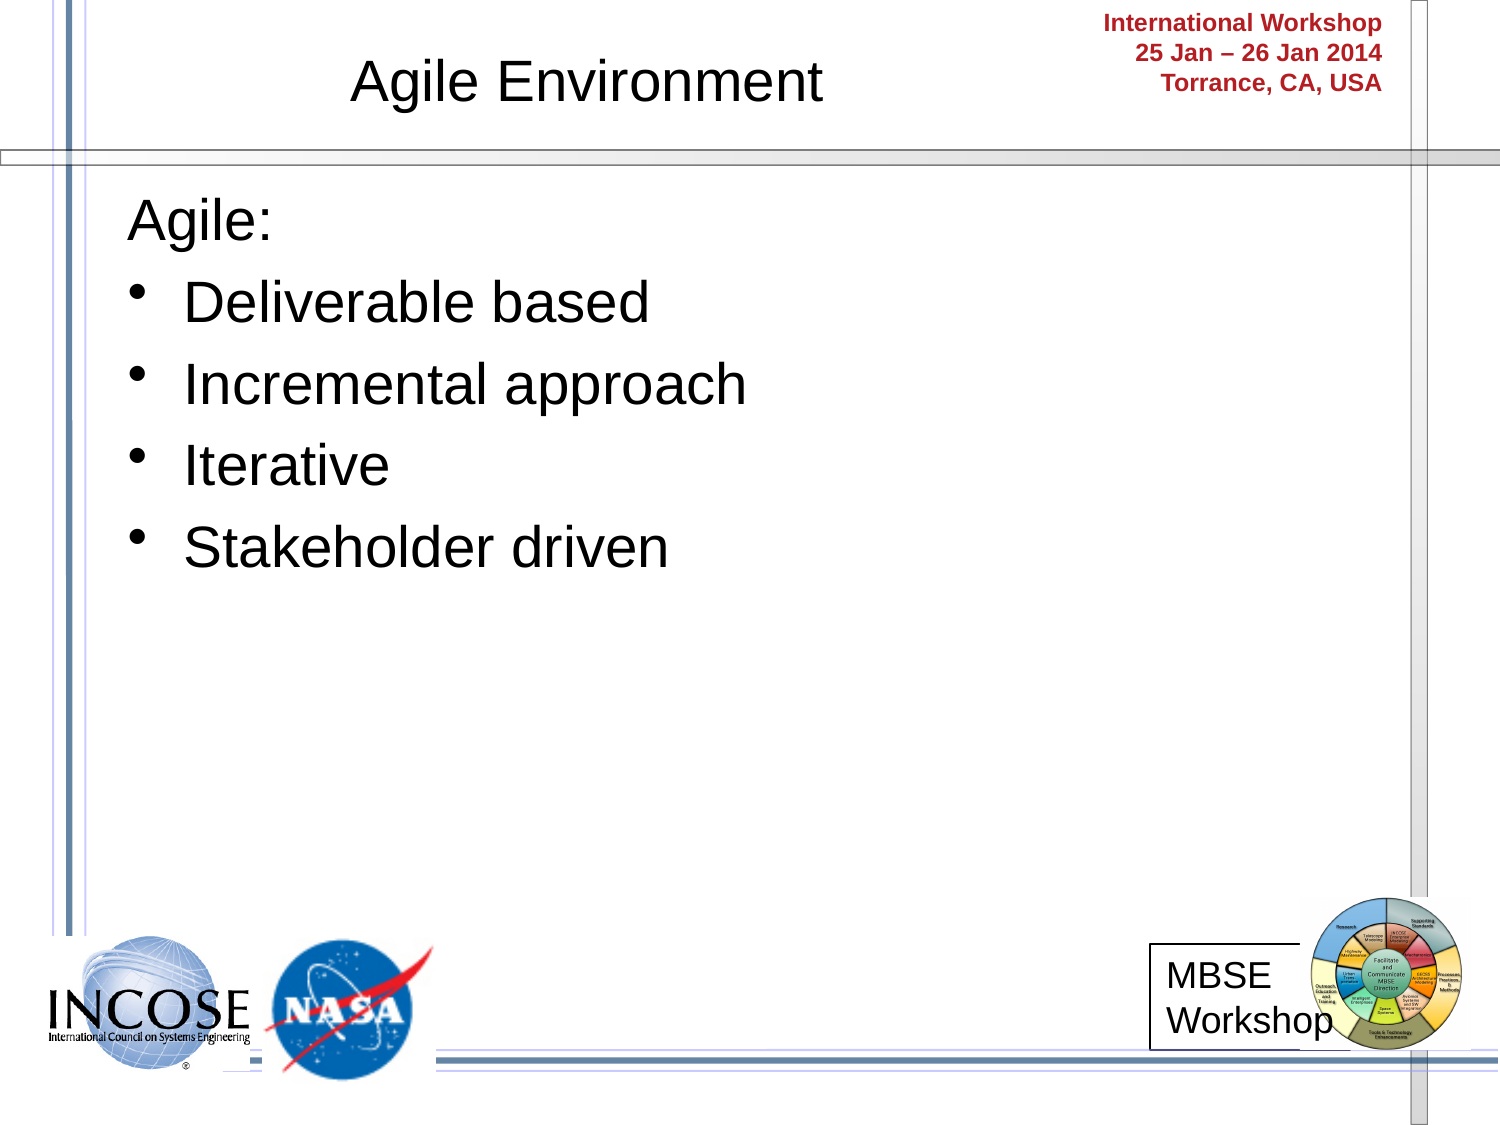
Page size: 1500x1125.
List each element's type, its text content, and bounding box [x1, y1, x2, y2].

picture [262, 937, 436, 1084]
list Agile: Deliverable based Incremental approach Iterative Stakeholder driven [112, 174, 1400, 975]
title Agile Environment [75, 0, 1100, 157]
picture [48, 936, 250, 1071]
